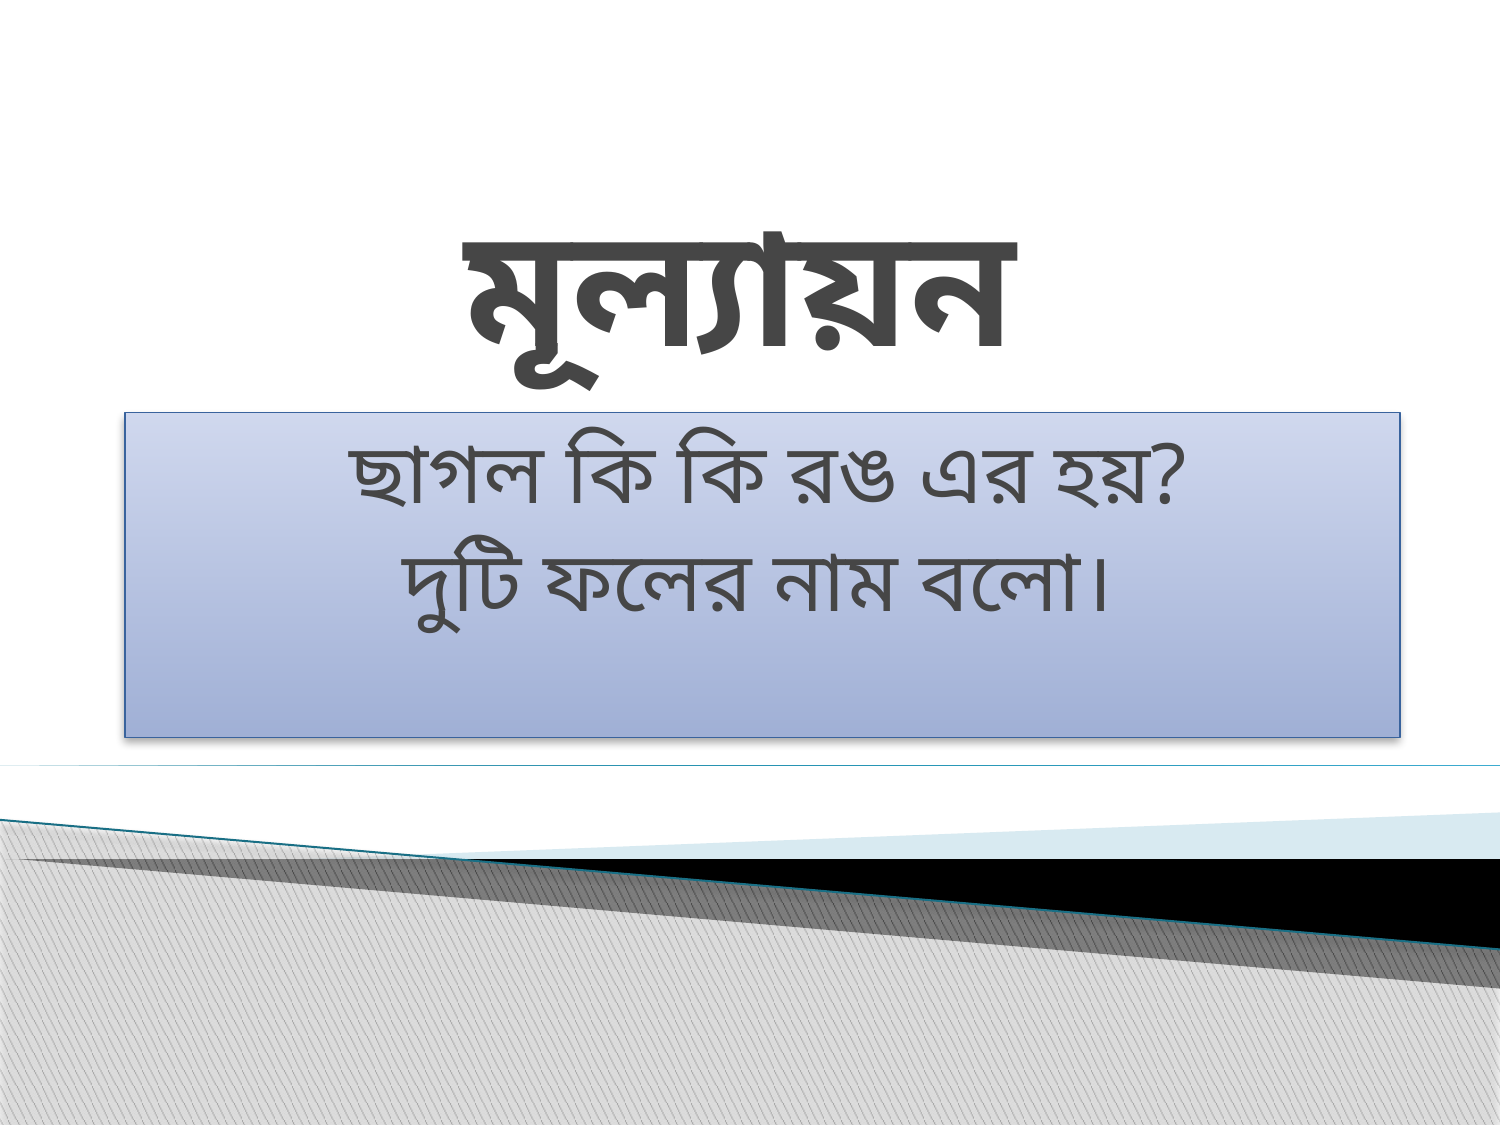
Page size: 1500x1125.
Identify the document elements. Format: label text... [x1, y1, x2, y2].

title মূল্যায়ন [125, 62, 1400, 388]
subtitle ছাগল কি কি রঙ এর হয়? দুটি ফলের নাম বলো। [124, 412, 1401, 738]
picture [5, 859, 1500, 989]
